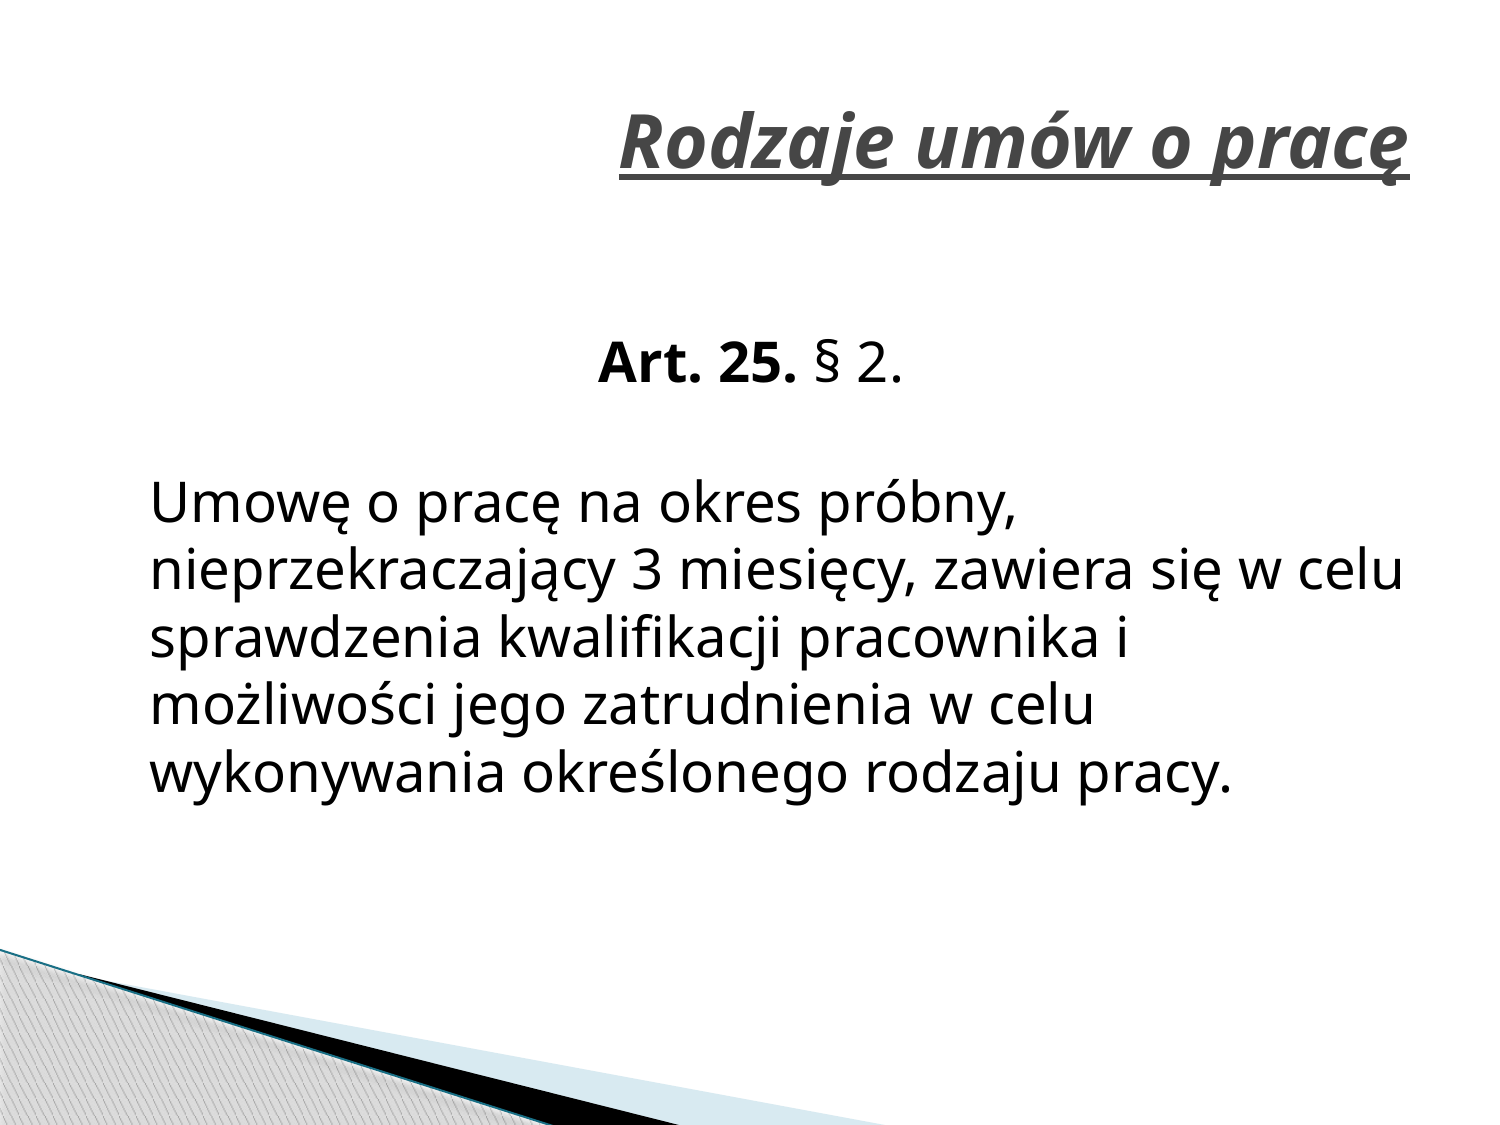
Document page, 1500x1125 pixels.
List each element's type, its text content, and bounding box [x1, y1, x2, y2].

list Art. 25. § 2. Umowę o pracę na okres próbny, nieprzekraczający 3 miesięcy, zawiera się w celu sprawdzenia kwalifikacji pracownika i możliwości jego zatrudnienia w celu wykonywania określonego rodzaju pracy. [75, 243, 1425, 986]
title Rodzaje umów o pracę [75, 45, 1425, 233]
